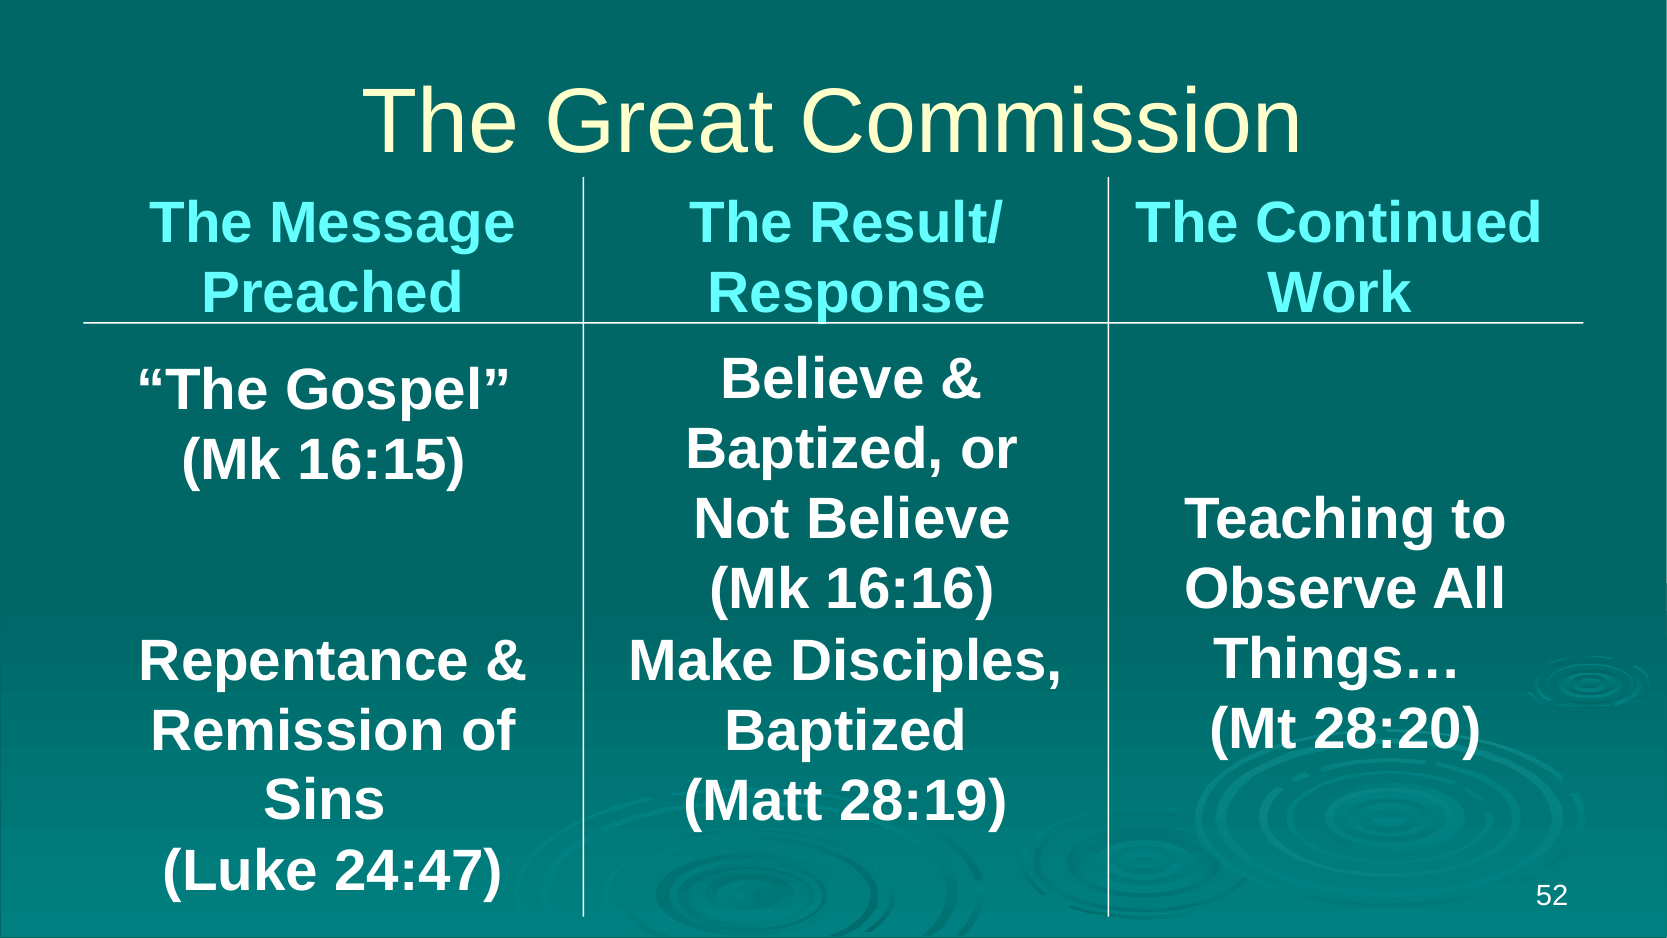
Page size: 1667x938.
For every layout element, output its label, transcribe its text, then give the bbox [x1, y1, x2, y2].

slide_number 52 [1194, 853, 1584, 920]
text_box Believe & Baptized, or Not Believe (Mk 16:16) [658, 333, 1046, 614]
text_box “The Gospel” (Mk 16:15) [121, 343, 527, 499]
text_box Teaching to Observe All Things… (Mt 28:20) [1133, 472, 1559, 768]
text_box The Result/ Response [670, 177, 1023, 322]
text_box The Result/ Response [670, 323, 1023, 332]
title The Great Commission [83, 37, 1584, 194]
text_box Repentance & Remission of Sins (Luke 24:47) [108, 614, 559, 909]
text_box The Continued Work [1109, 177, 1571, 322]
text_box The Message Preached [133, 323, 532, 332]
text_box Make Disciples, Baptized (Matt 28:19) [608, 614, 1084, 840]
text_box The Continued Work [1109, 323, 1571, 332]
text_box The Message Preached [133, 177, 532, 322]
